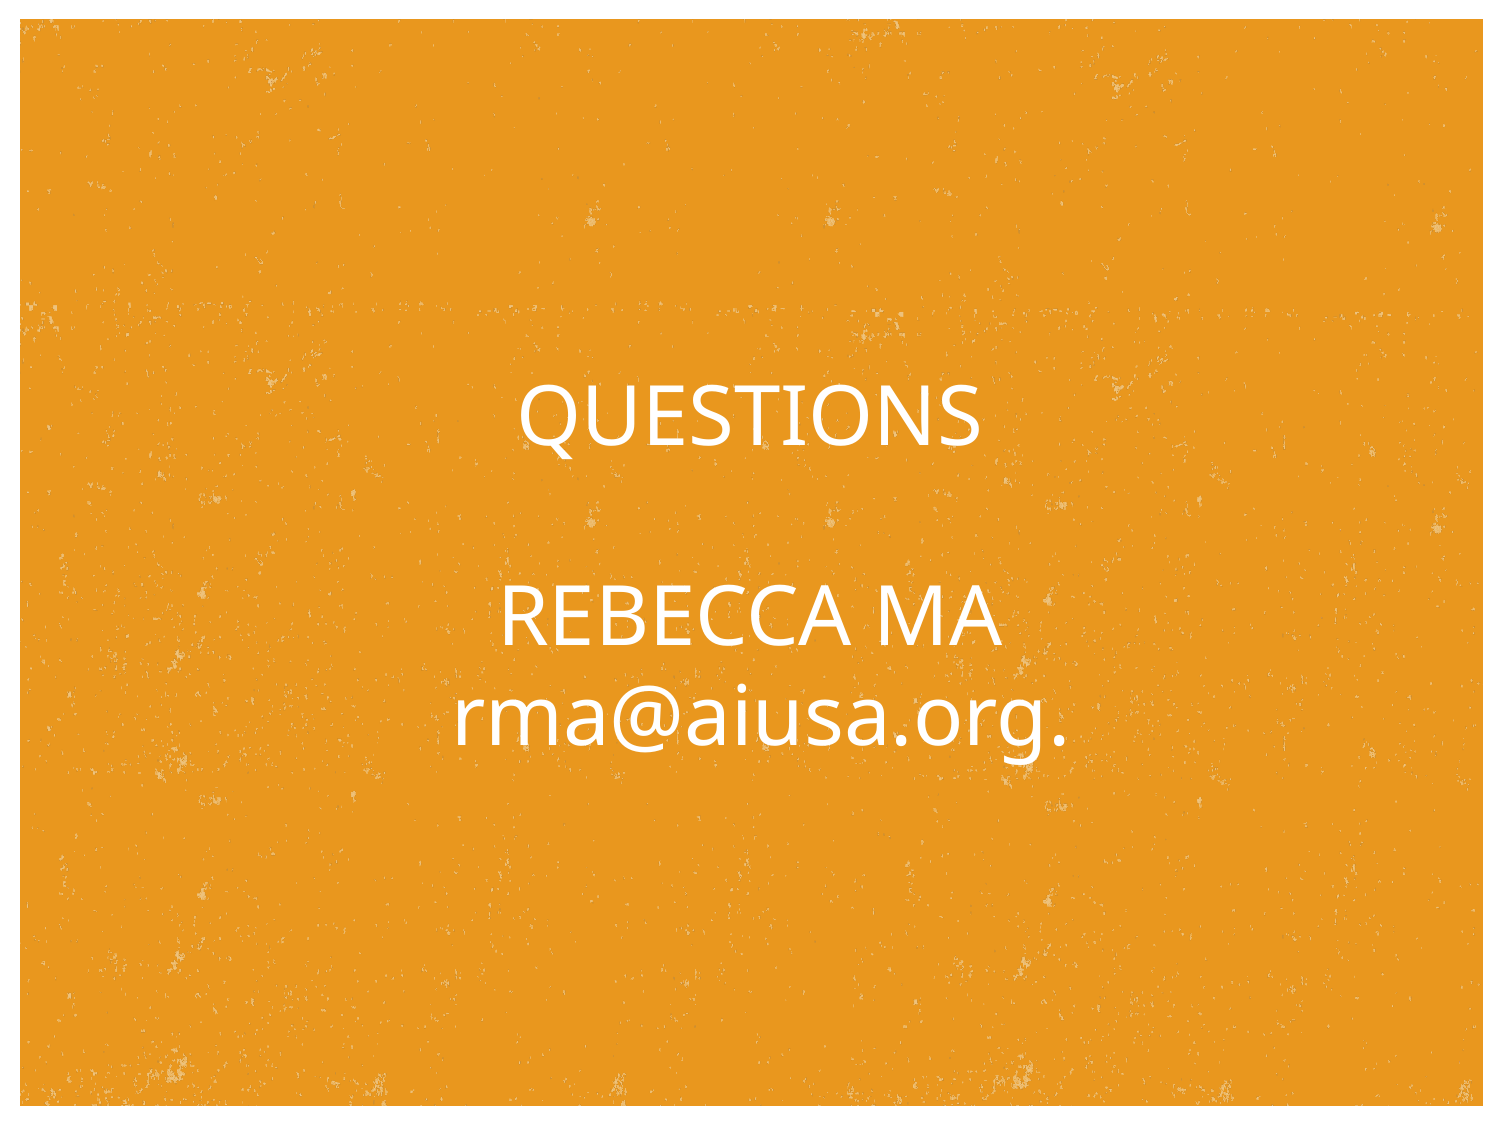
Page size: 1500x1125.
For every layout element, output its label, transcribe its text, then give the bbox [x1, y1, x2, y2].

title QUESTIONS REBECCA MA rma@aiusa.org. [396, 486, 1104, 639]
